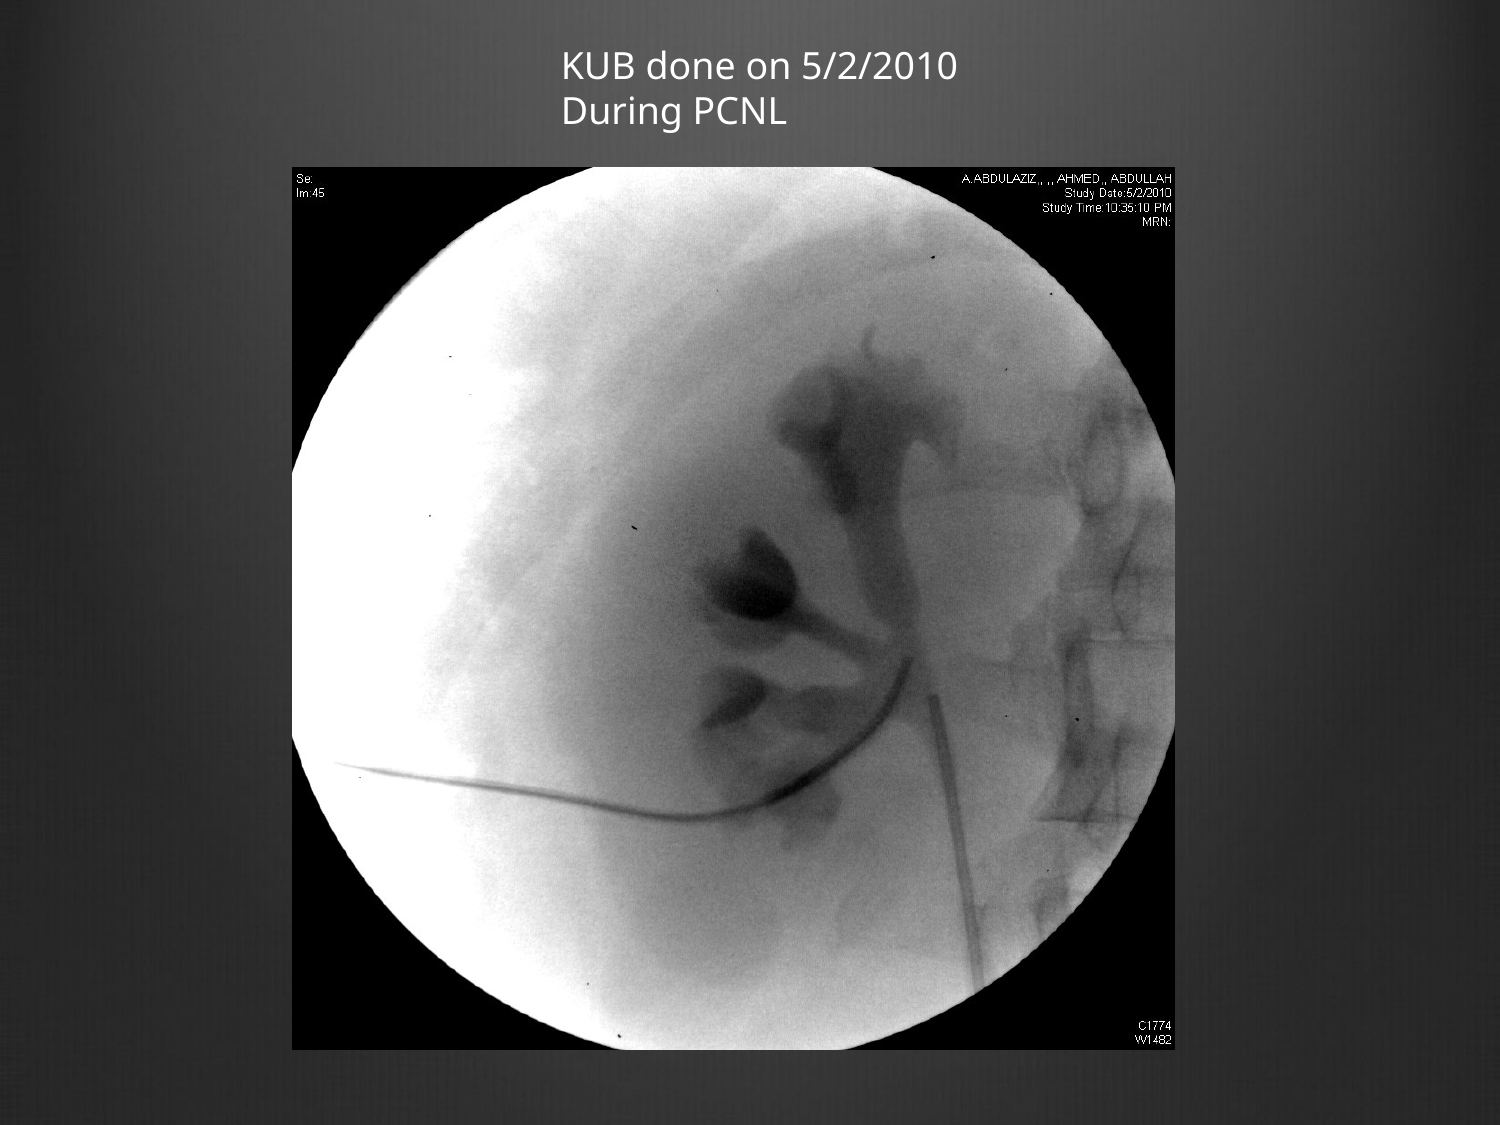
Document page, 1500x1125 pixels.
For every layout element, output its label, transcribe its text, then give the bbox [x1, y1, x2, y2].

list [292, 167, 1174, 1050]
text_box KUB done on 5/2/2010 During PCNL [546, 34, 994, 140]
